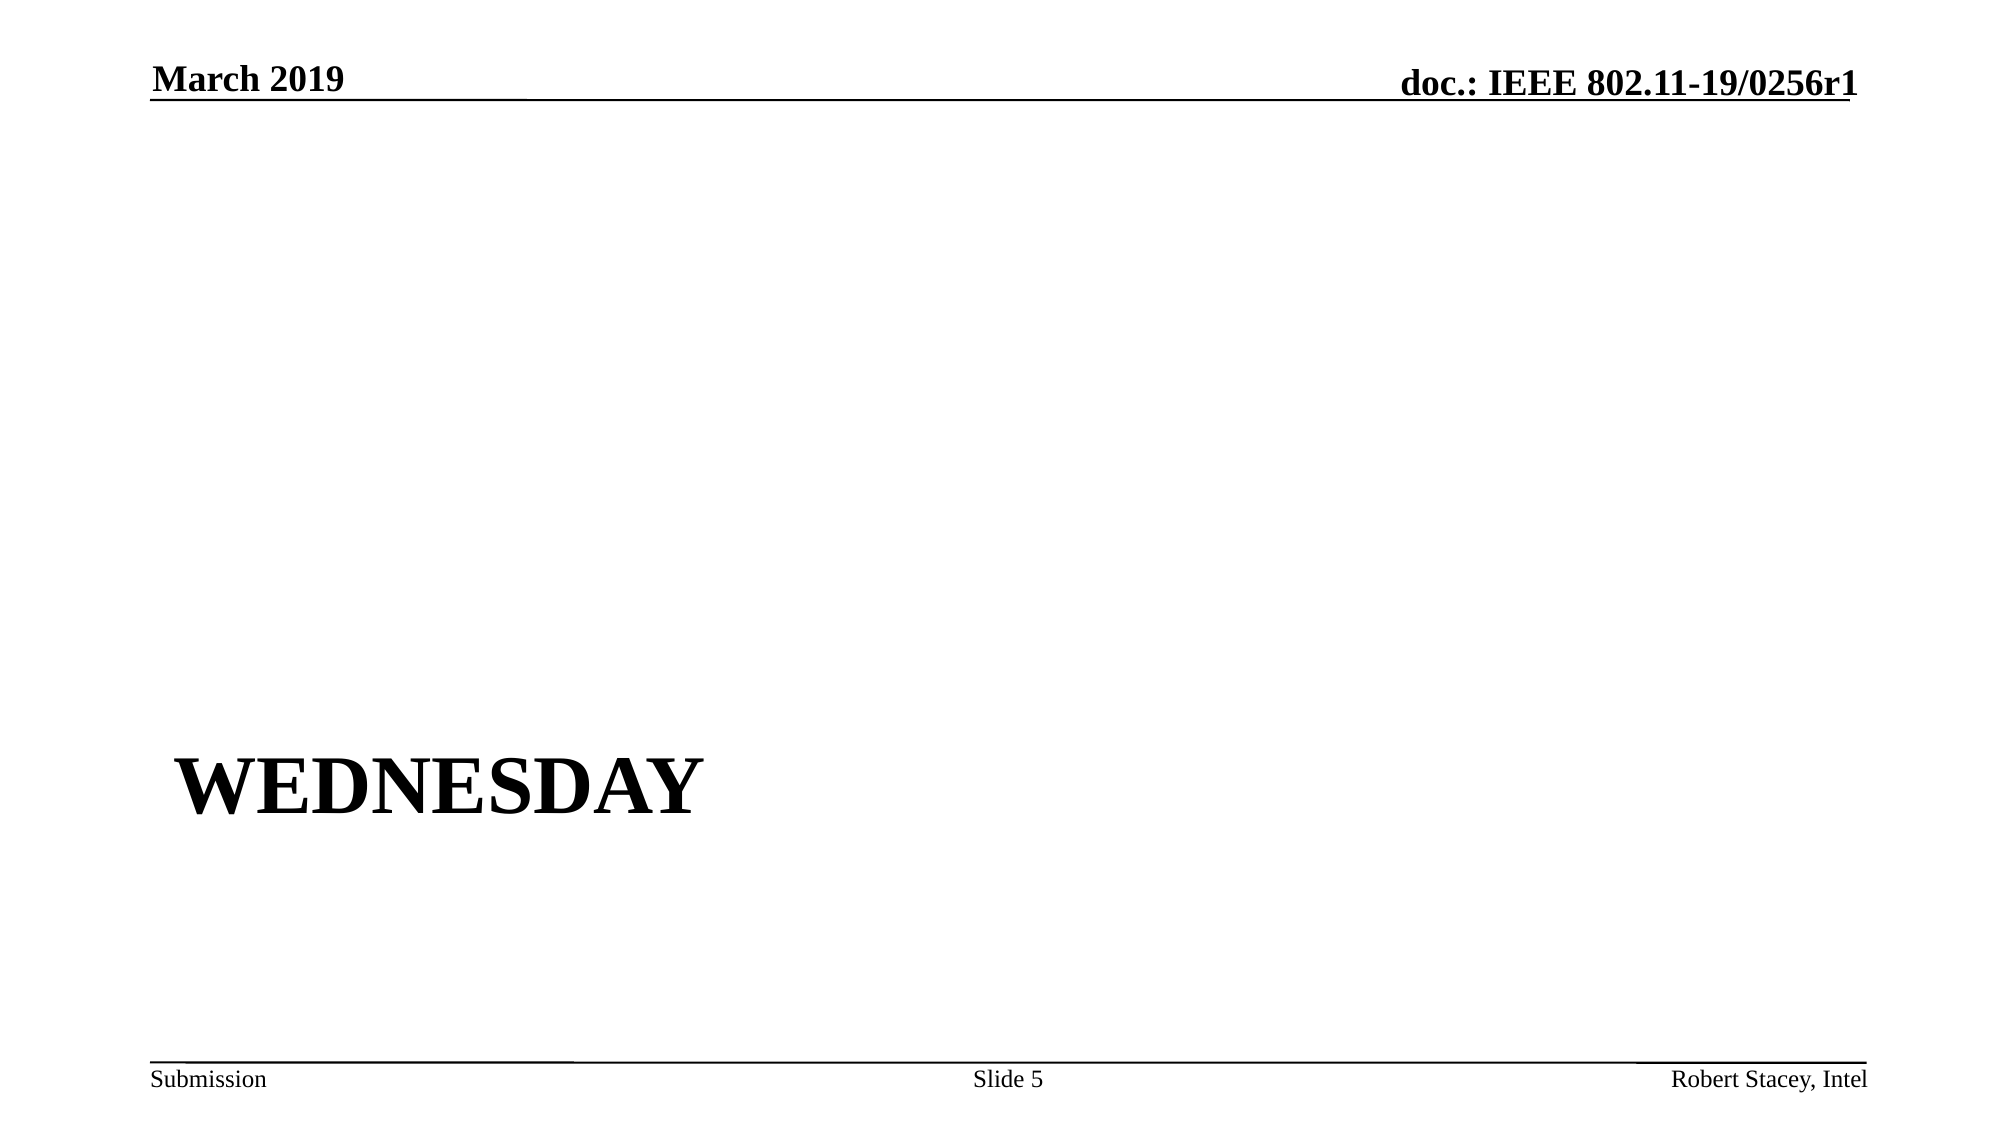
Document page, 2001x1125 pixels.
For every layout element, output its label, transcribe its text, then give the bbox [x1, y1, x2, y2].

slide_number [152, 54, 563, 100]
title Wednesday [157, 722, 1859, 947]
slide_number Slide 5 [950, 1061, 1067, 1123]
footer Robert Stacey, Intel [1171, 1061, 1869, 1093]
